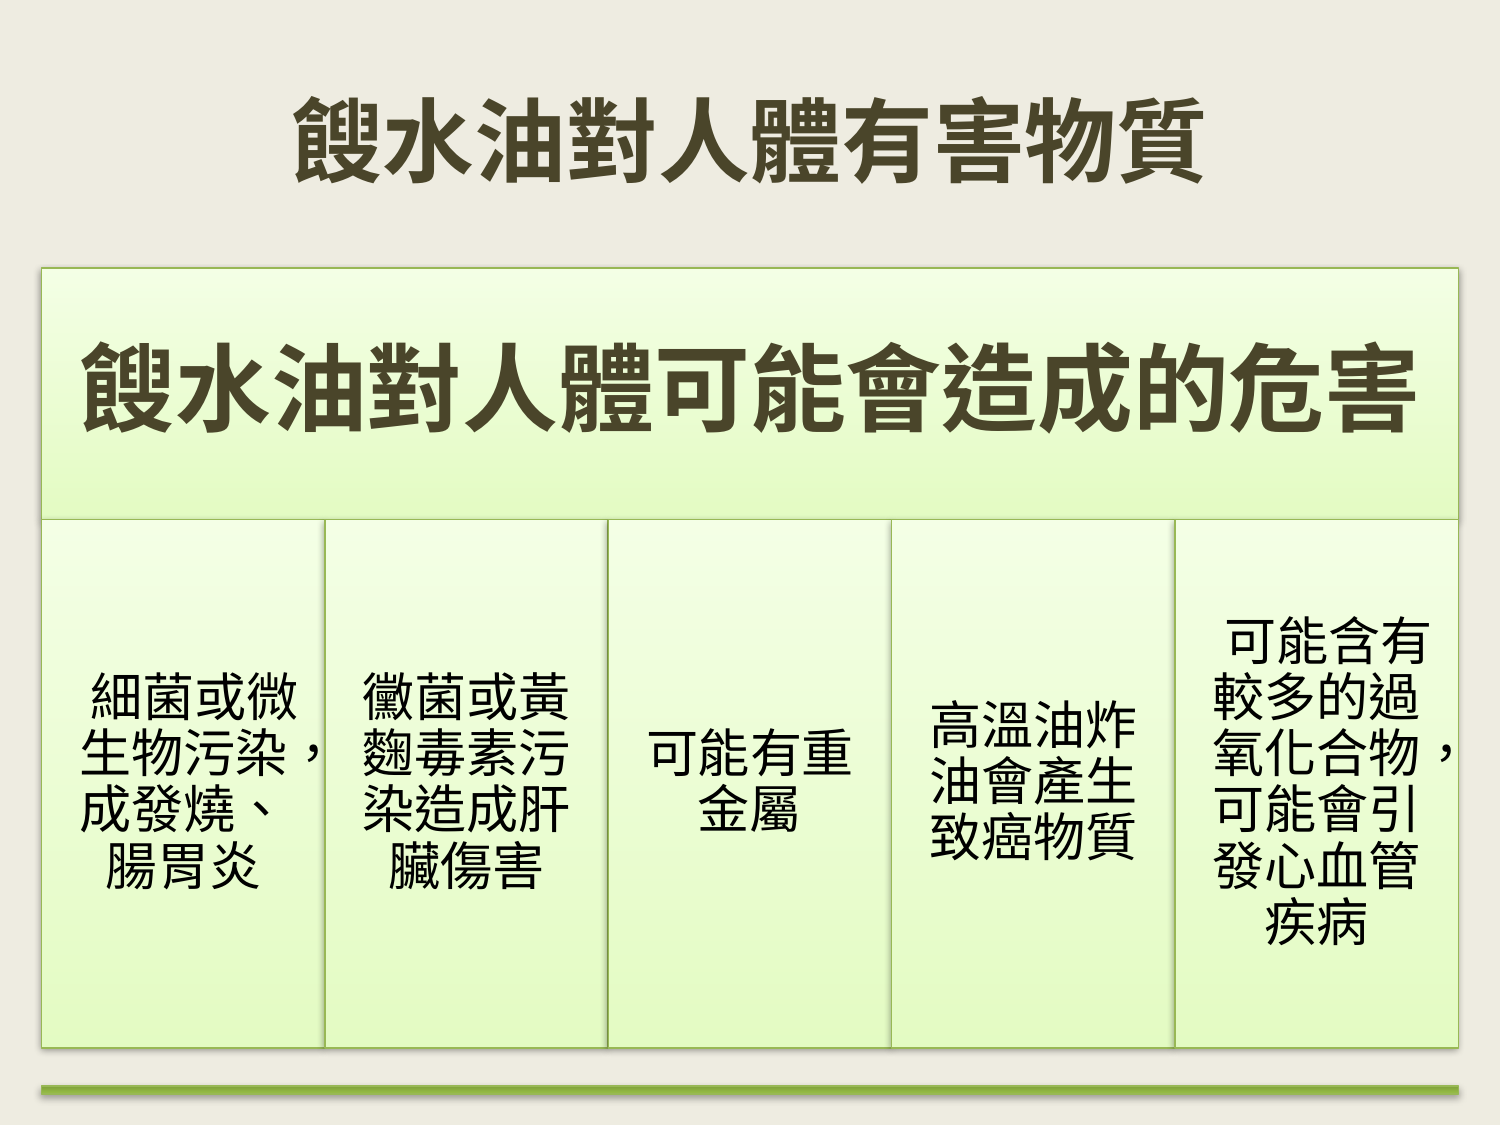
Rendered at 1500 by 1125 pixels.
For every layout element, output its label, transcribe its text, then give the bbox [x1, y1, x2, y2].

title 餿水油對人體有害物質 [75, 45, 1425, 233]
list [41, 255, 1459, 1095]
